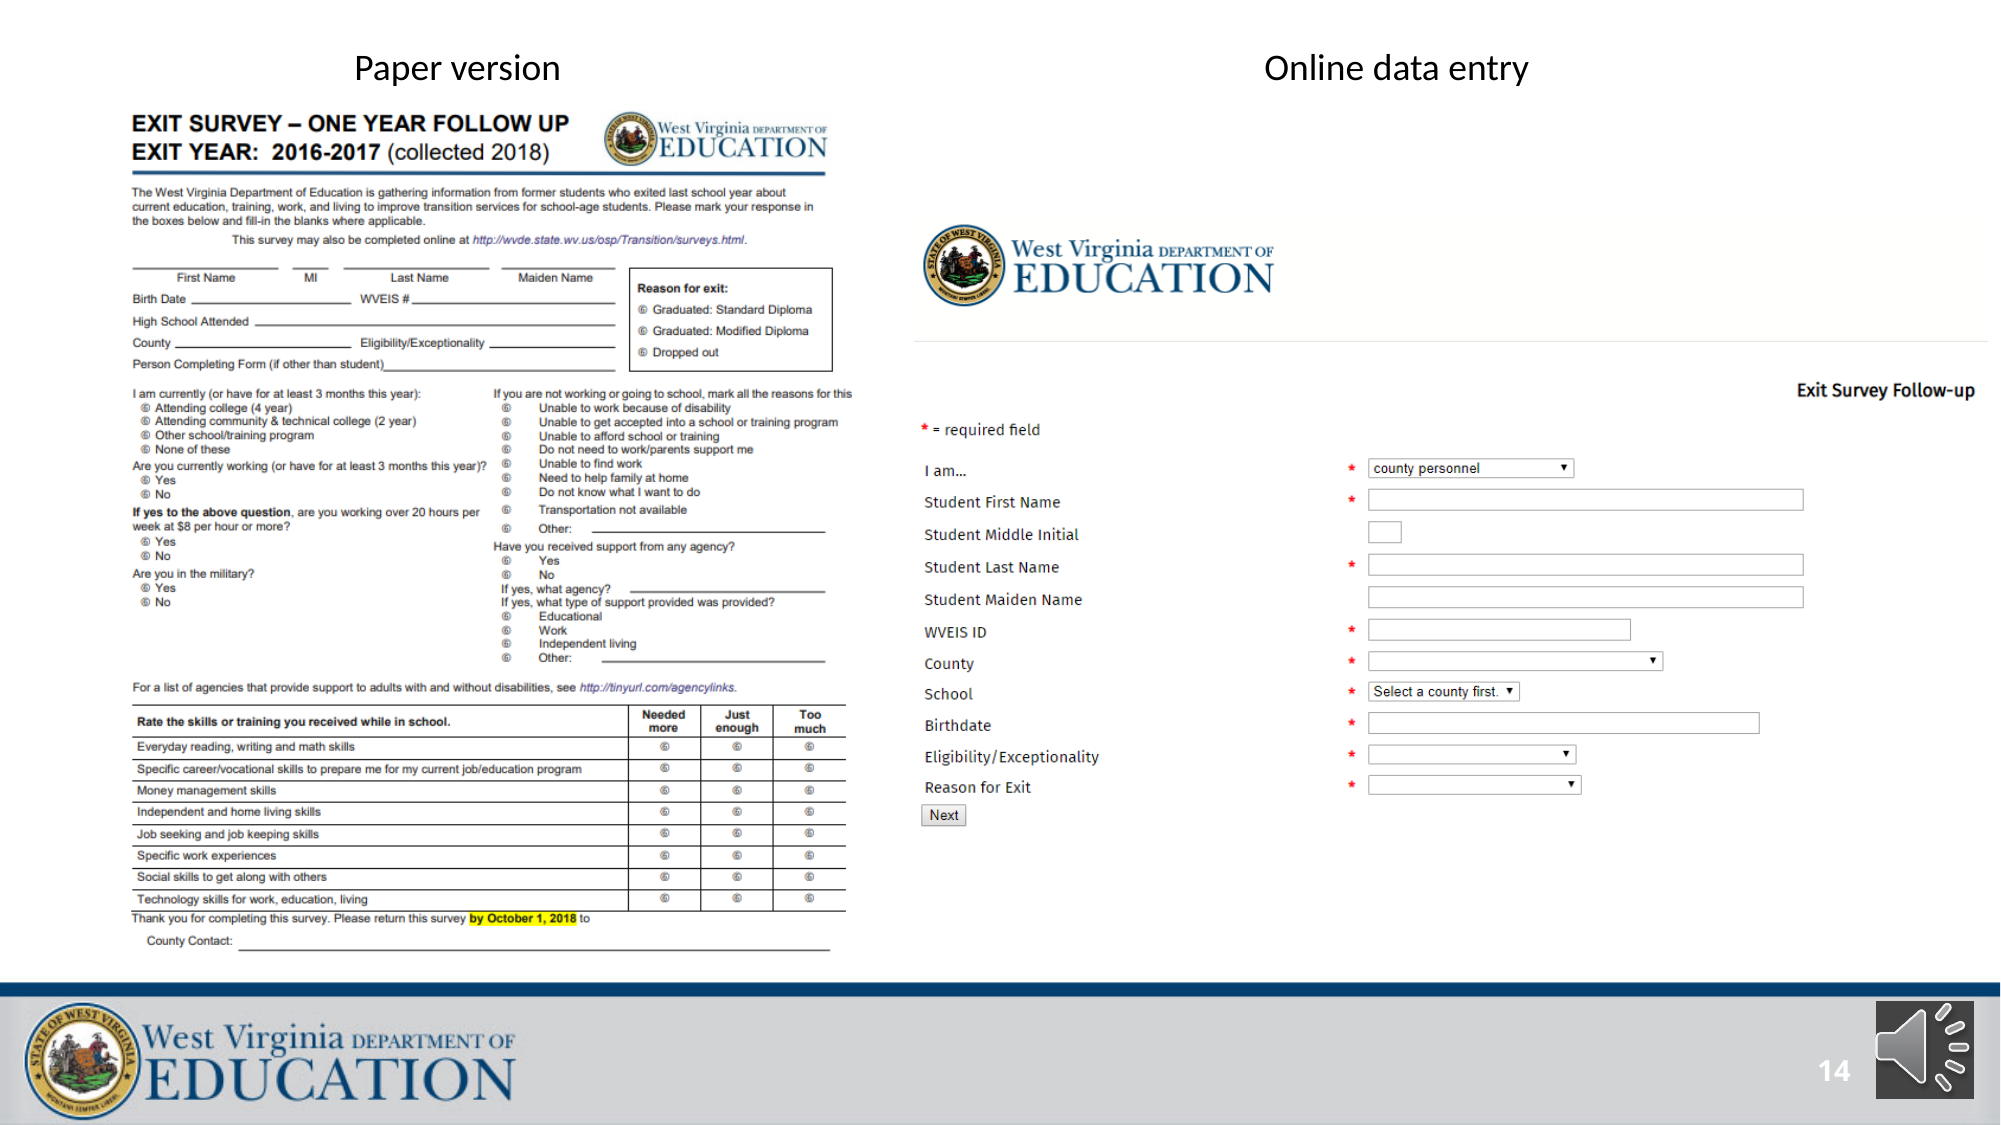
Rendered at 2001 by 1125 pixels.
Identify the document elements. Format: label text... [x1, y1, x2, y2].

slide_number 14 [1738, 1042, 1931, 1103]
picture [0, 0, 2001, 1125]
text_box Online data entry [1099, 35, 1695, 96]
text_box Paper version [160, 35, 756, 96]
